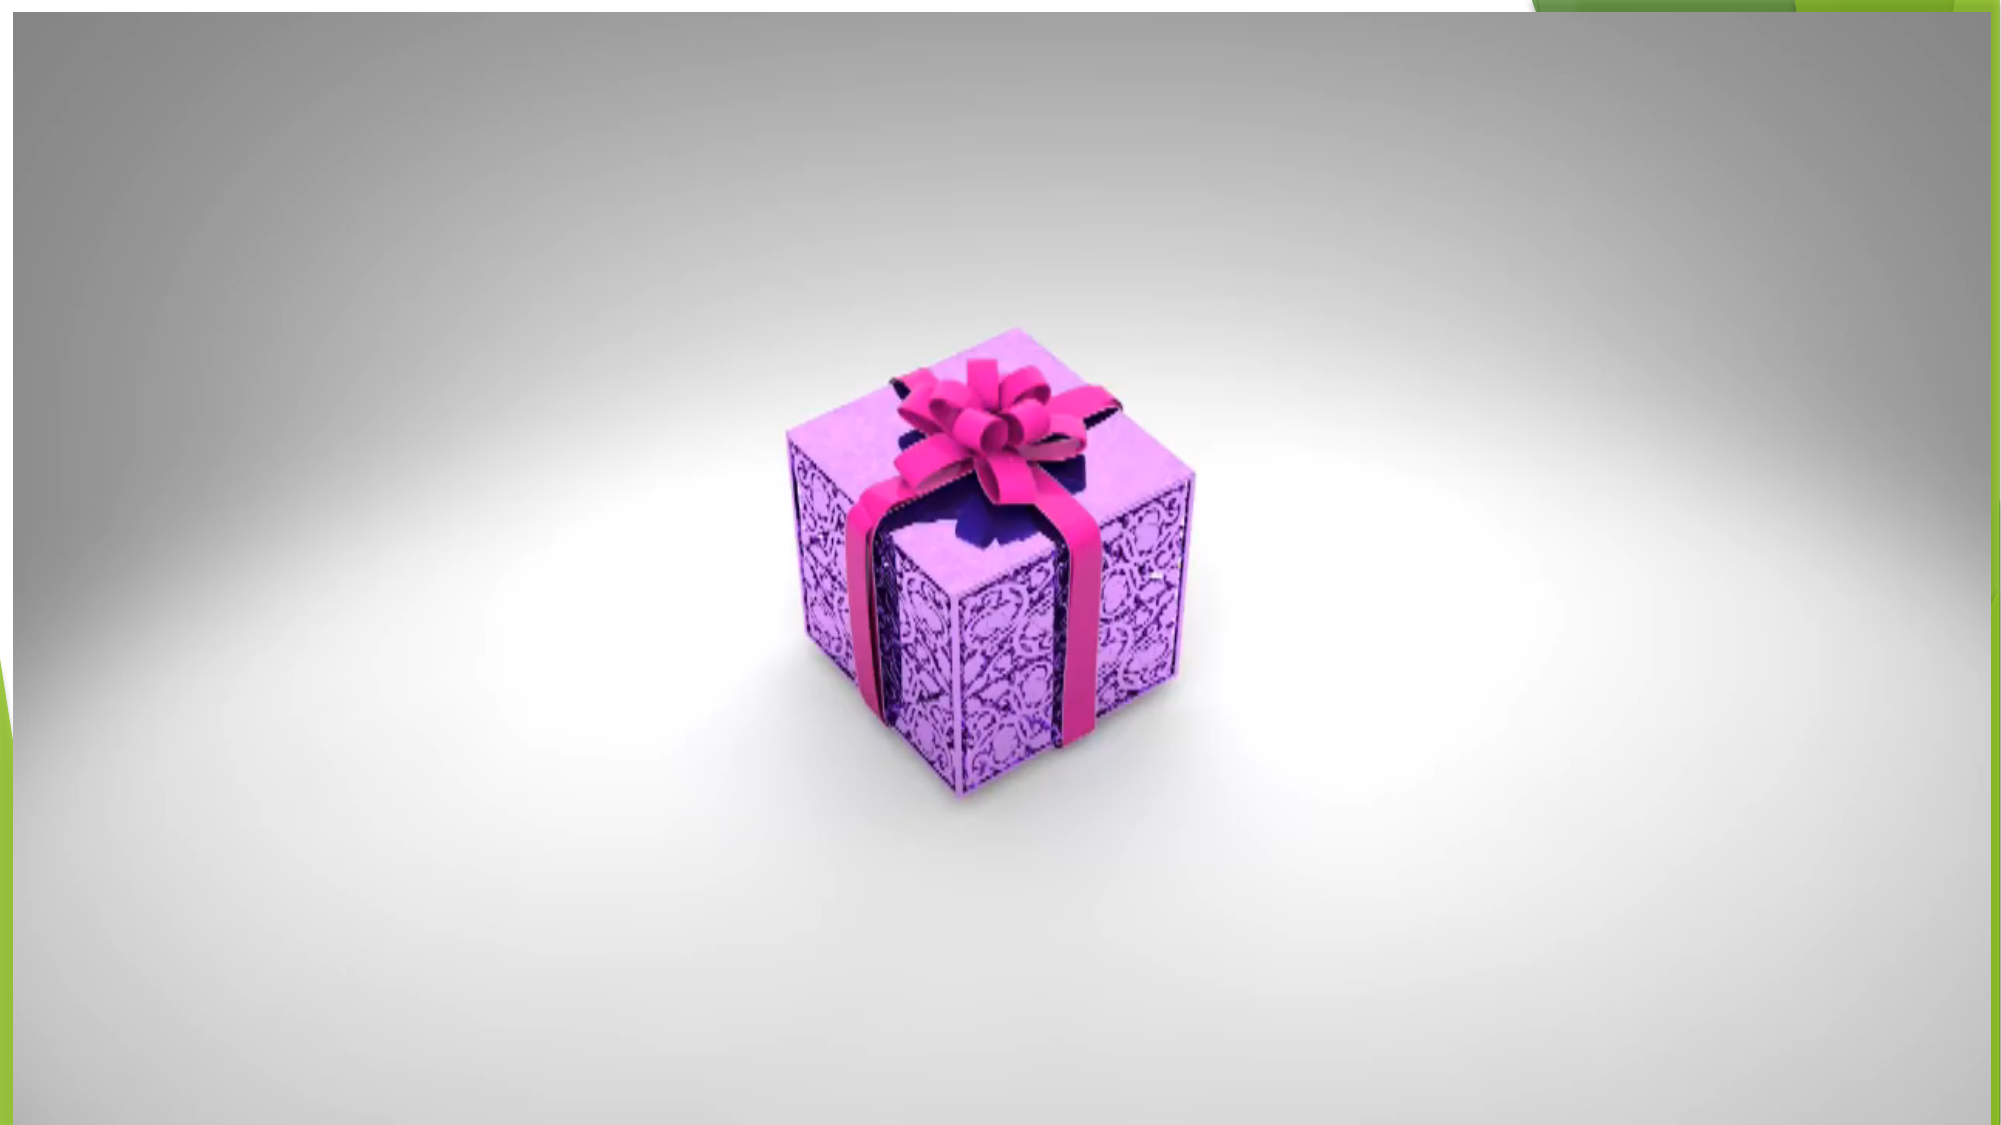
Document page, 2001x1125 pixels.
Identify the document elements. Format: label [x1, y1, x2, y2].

list [11, 11, 1992, 1125]
